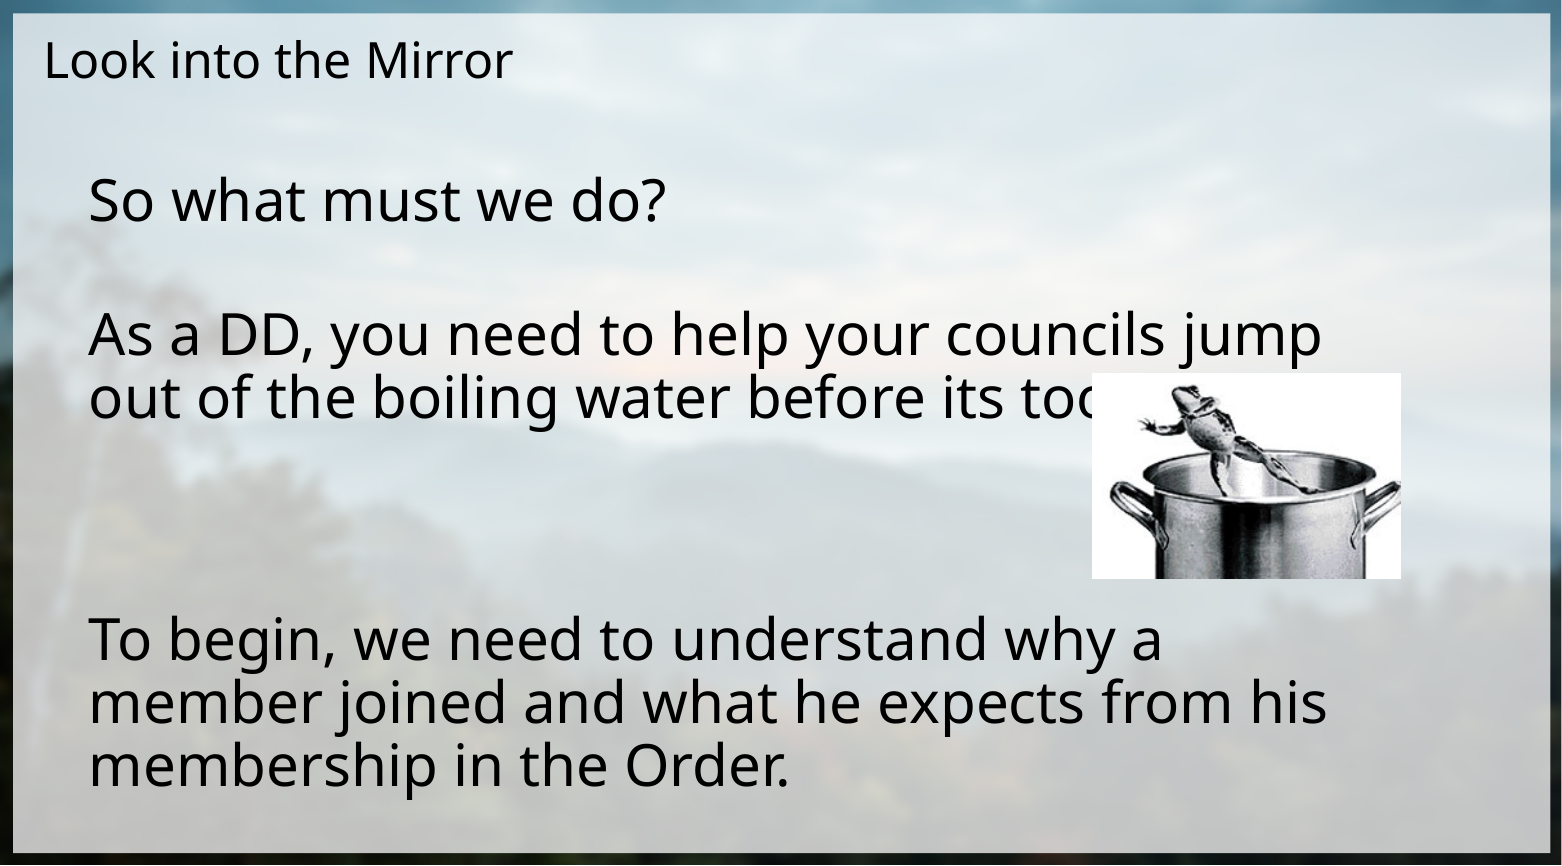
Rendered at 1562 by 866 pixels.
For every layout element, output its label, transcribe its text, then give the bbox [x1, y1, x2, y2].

list So what must we do? [59, 156, 708, 258]
text_box To begin, we need to understand why a member joined and what he expects from his membership in the Order. [59, 594, 1430, 822]
picture [0, 0, 1562, 865]
text_box As a DD, you need to help your councils jump out of the boiling water before its too late! [58, 290, 1458, 454]
title Look into the Mirror [13, 12, 1551, 90]
